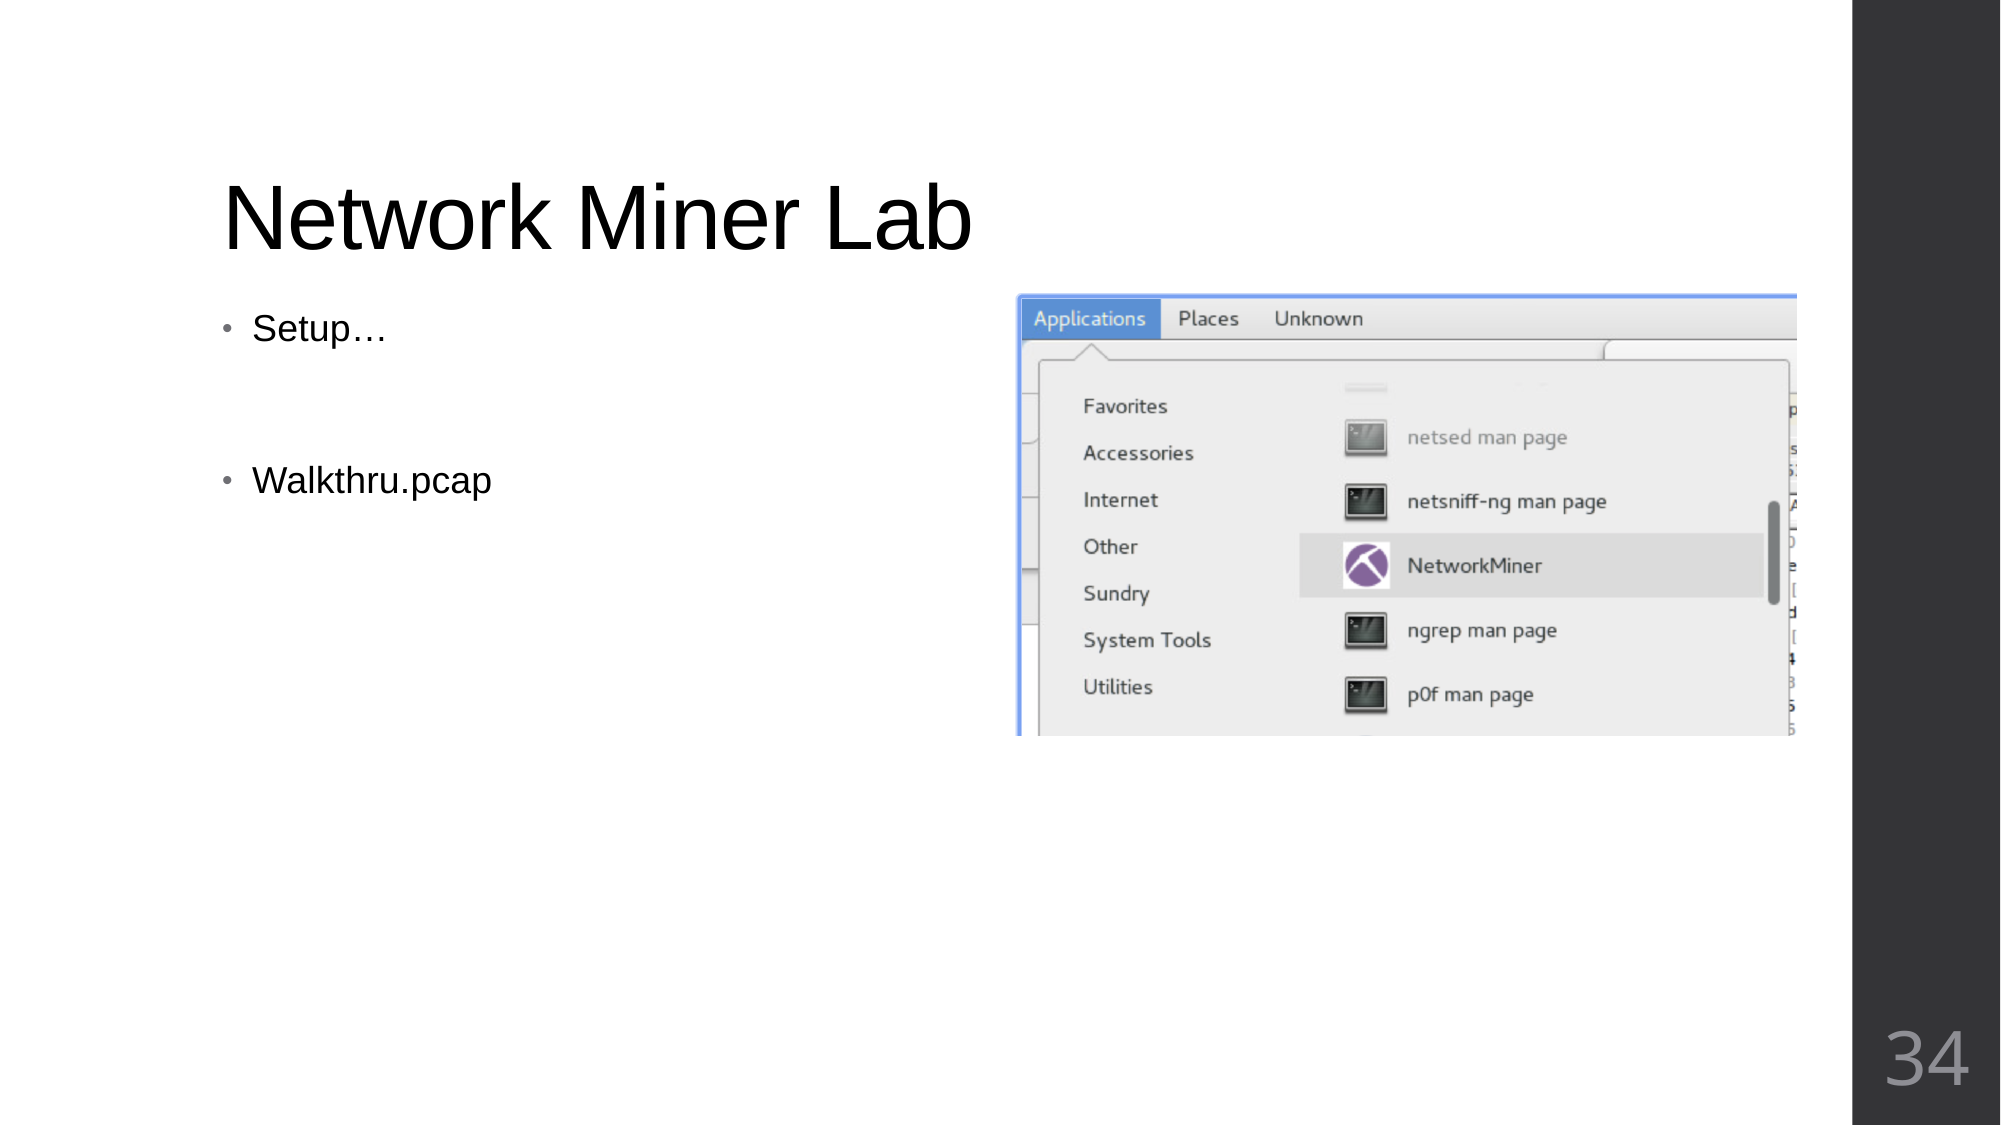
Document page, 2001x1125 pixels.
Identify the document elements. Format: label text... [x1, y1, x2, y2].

list Setup… Walkthru.pcap [206, 299, 1617, 1014]
title Network Miner Lab [206, 60, 1797, 278]
picture [1013, 277, 1798, 736]
slide_number 34 [1852, 1012, 2000, 1110]
